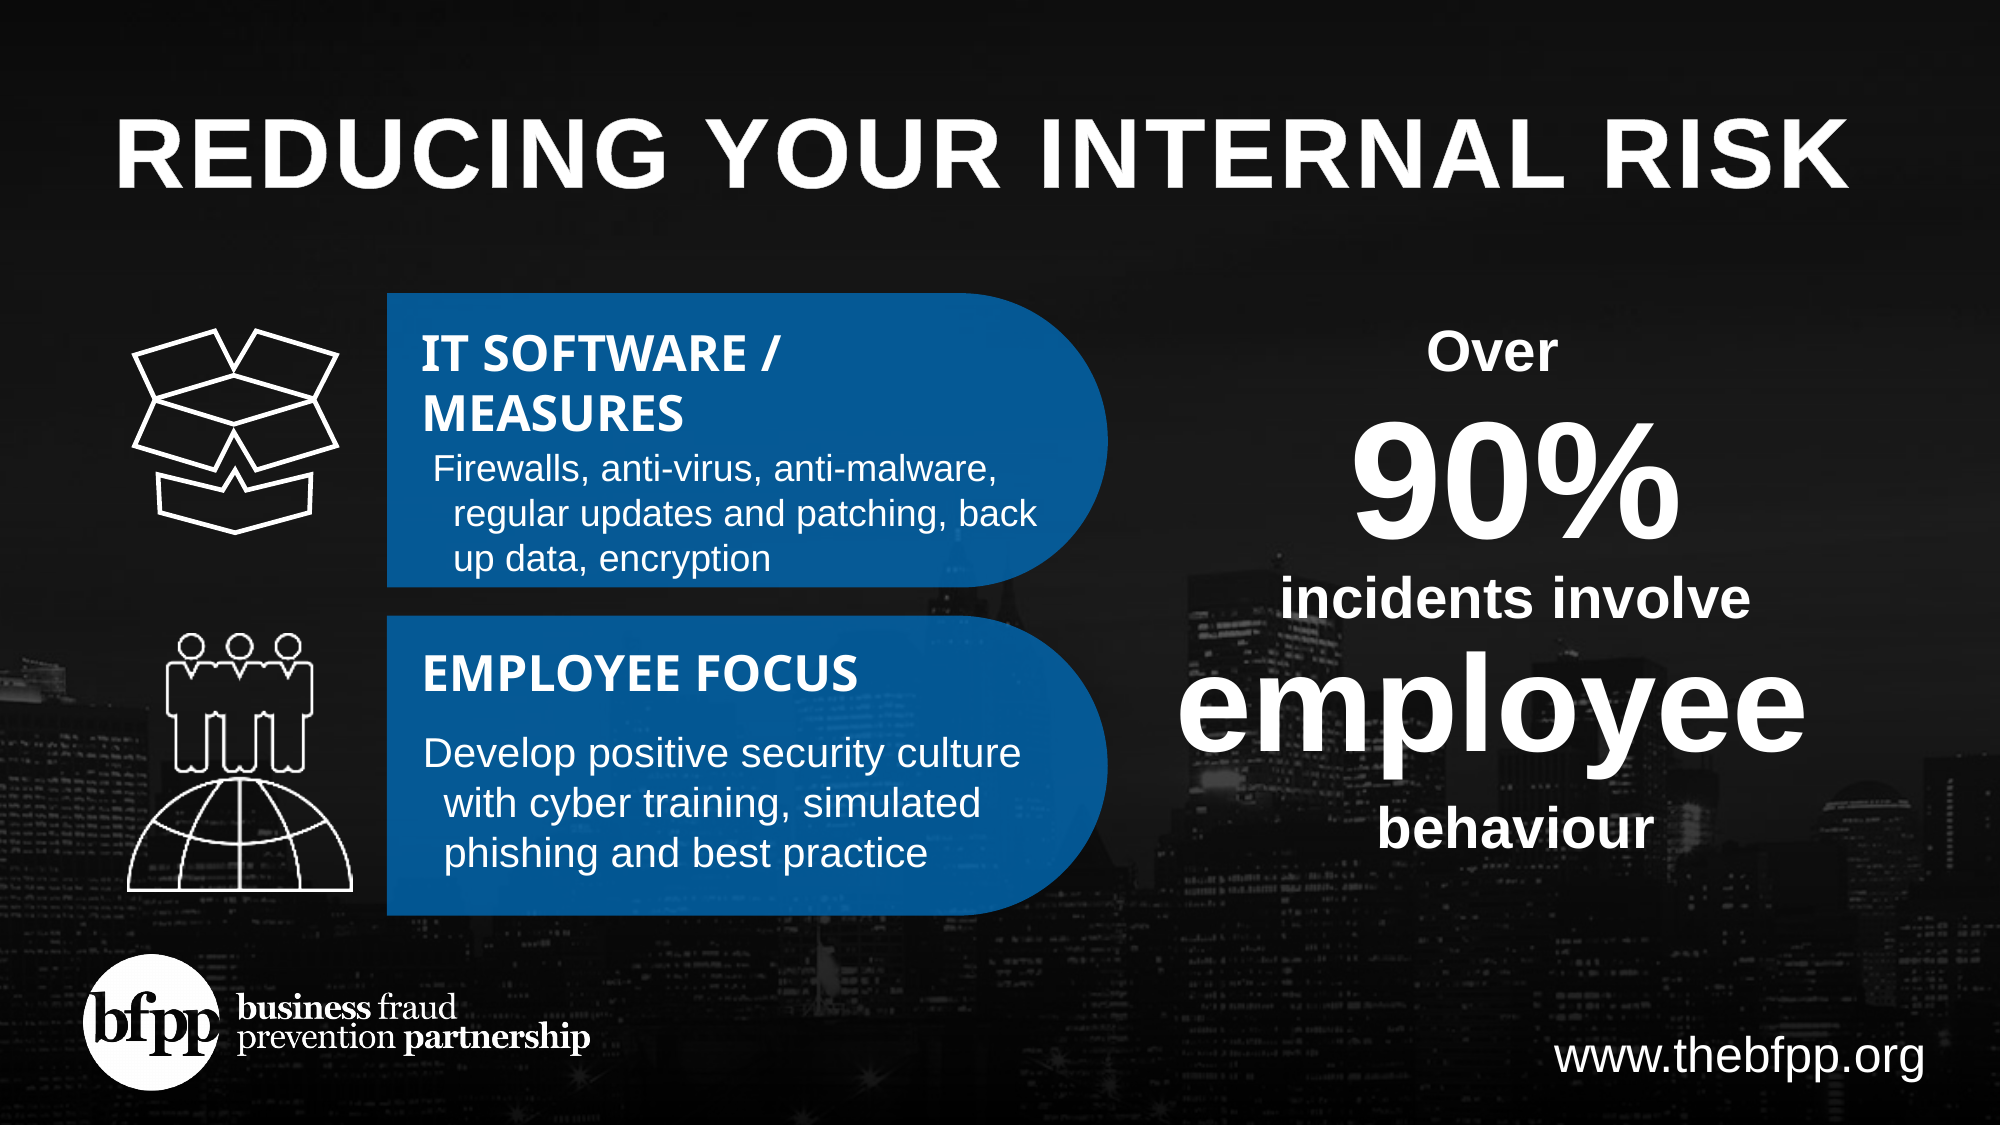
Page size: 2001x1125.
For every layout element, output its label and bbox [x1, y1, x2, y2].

text_box [134, 330, 337, 533]
picture [0, 0, 2000, 1125]
